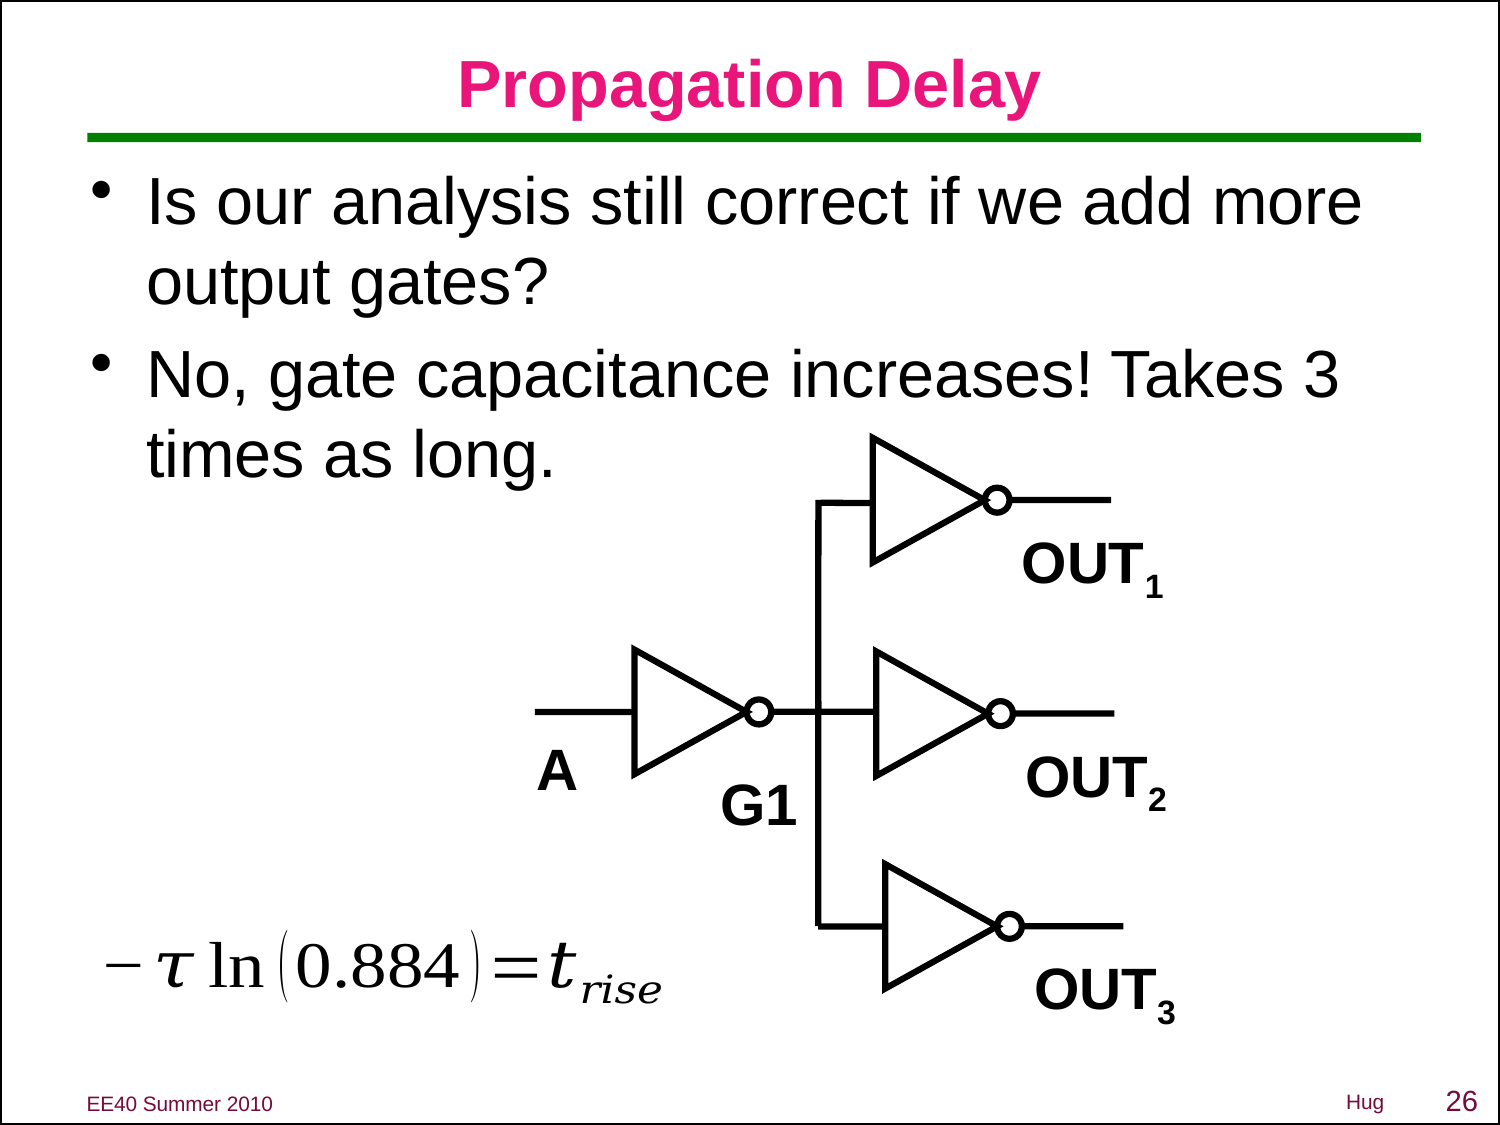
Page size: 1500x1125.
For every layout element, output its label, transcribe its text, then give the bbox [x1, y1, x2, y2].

text_box [997, 913, 1022, 939]
title Propagation Delay [74, 37, 1426, 126]
text_box [876, 651, 988, 776]
text_box OUT2 [1010, 731, 1182, 826]
text_box [984, 487, 1010, 513]
text_box [885, 864, 997, 989]
text_box [746, 699, 772, 725]
text_box OUT1 [1007, 517, 1179, 613]
text_box OUT3 [1019, 943, 1191, 1039]
text_box G1 [705, 760, 813, 845]
list Is our analysis still correct if we add more output gates? No, gate capacitance increases! Takes 3 times as long. [74, 149, 1426, 1056]
text_box [872, 437, 984, 563]
text_box A [521, 724, 594, 810]
text_box [988, 701, 1013, 727]
text_box [634, 649, 746, 775]
